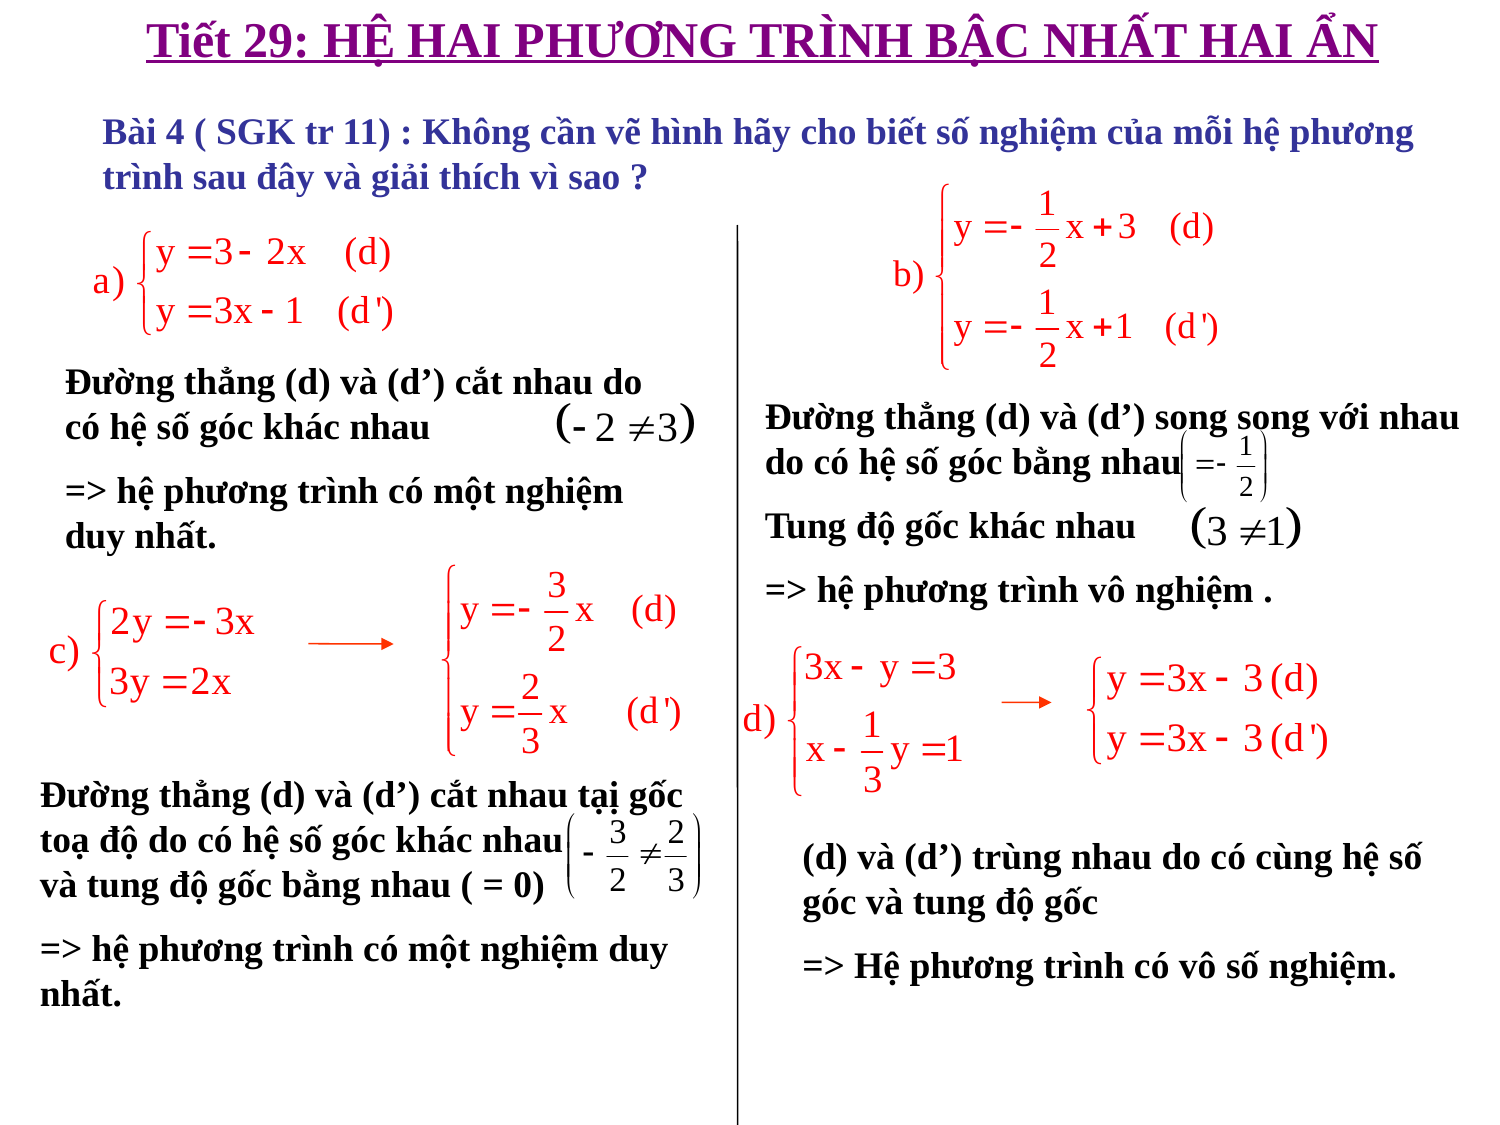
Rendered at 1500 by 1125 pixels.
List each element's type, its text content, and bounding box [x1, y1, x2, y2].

text_box (d) và (d’) trùng nhau do có cùng hệ số góc và tung độ gốc => Hệ phương trình có vô số nghiệm. [787, 824, 1438, 994]
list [87, 224, 401, 343]
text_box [1077, 649, 1338, 772]
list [887, 174, 1226, 380]
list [42, 593, 305, 715]
text_box Đường thẳng (d) và (d’) cắt nhau do có hệ số góc khác nhau => hệ phương trình có một nghiệm duy nhất. [50, 349, 700, 564]
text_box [737, 637, 967, 806]
text_box [1001, 696, 1052, 709]
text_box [549, 395, 701, 466]
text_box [1184, 498, 1307, 571]
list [433, 555, 688, 766]
text_box Tiết 29: HỆ HAI PHƯƠNG TRÌNH BẬC NHẤT HAI ẨN [24, 0, 1500, 75]
text_box [309, 637, 394, 651]
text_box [560, 806, 711, 906]
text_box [1174, 424, 1276, 508]
text_box Đường thẳng (d) và (d’) cắt nhau tạị gốc toạ độ do có hệ số góc khác nhau và tung độ gốc bằng nhau ( = 0) => hệ phương trình có một nghiệm duy nhất. [24, 762, 725, 1021]
text_box Bài 4 ( SGK tr 11) : Không cần vẽ hình hãy cho biết số nghiệm của mỗi hệ phương trình sau đây và giải thích vì sao ? [87, 99, 1463, 205]
text_box Đường thẳng (d) và (d’) song song với nhau do có hệ số góc bằng nhau Tung độ gốc khác nhau => hệ phương trình vô nghiệm . [749, 385, 1500, 618]
